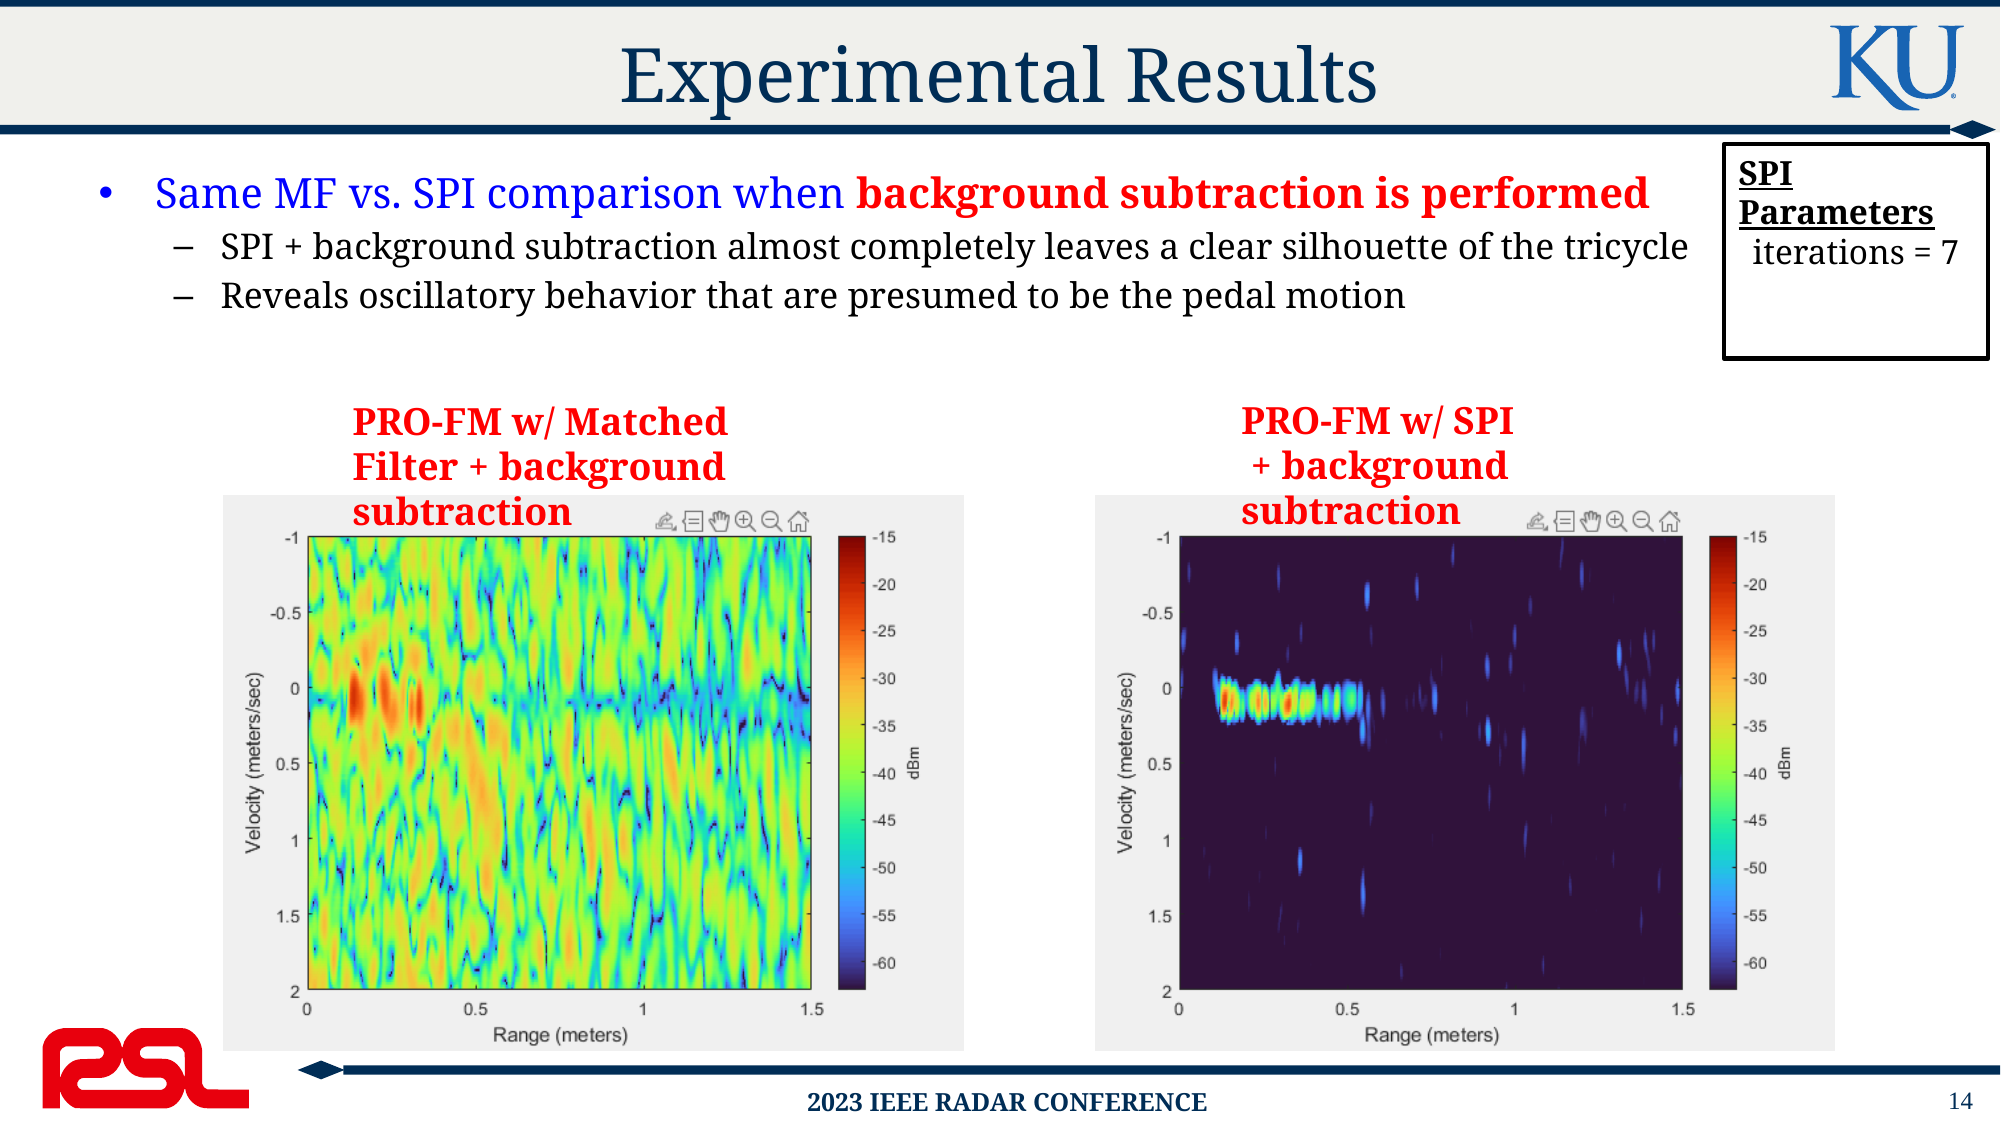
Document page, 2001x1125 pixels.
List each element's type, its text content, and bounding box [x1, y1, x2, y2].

text_box Same MF vs. SPI comparison when background subtraction is performed SPI + background subtraction almost completely leaves a clear silhouette of the tricycle Reveals oscillatory behavior that are presumed to be the pedal motion [83, 159, 1792, 364]
title Experimental Results [99, 0, 1900, 145]
picture [1094, 495, 1836, 1051]
text_box PRO-FM w/ SPI + background subtraction [1226, 389, 1704, 493]
slide_number 14 [1521, 1069, 1989, 1125]
picture [223, 495, 964, 1051]
text_box PRO-FM w/ Matched Filter + background subtraction [337, 390, 850, 493]
